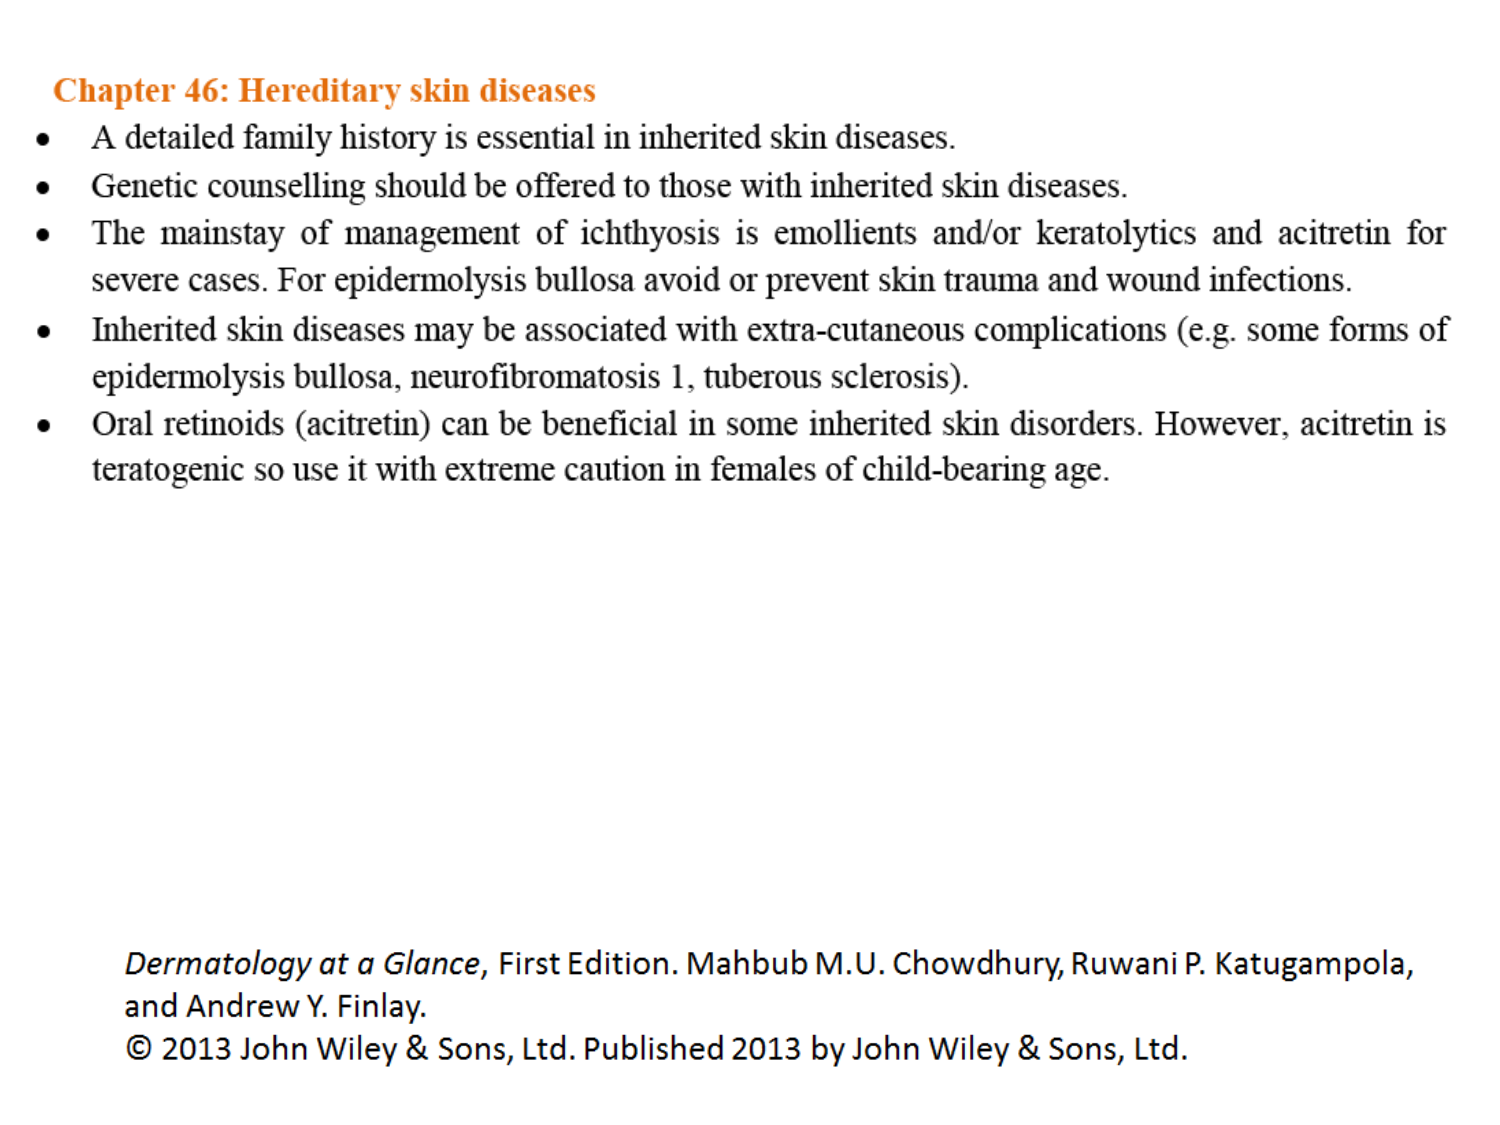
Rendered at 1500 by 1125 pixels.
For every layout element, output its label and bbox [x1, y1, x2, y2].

picture [111, 940, 1436, 1086]
picture [18, 66, 1493, 495]
